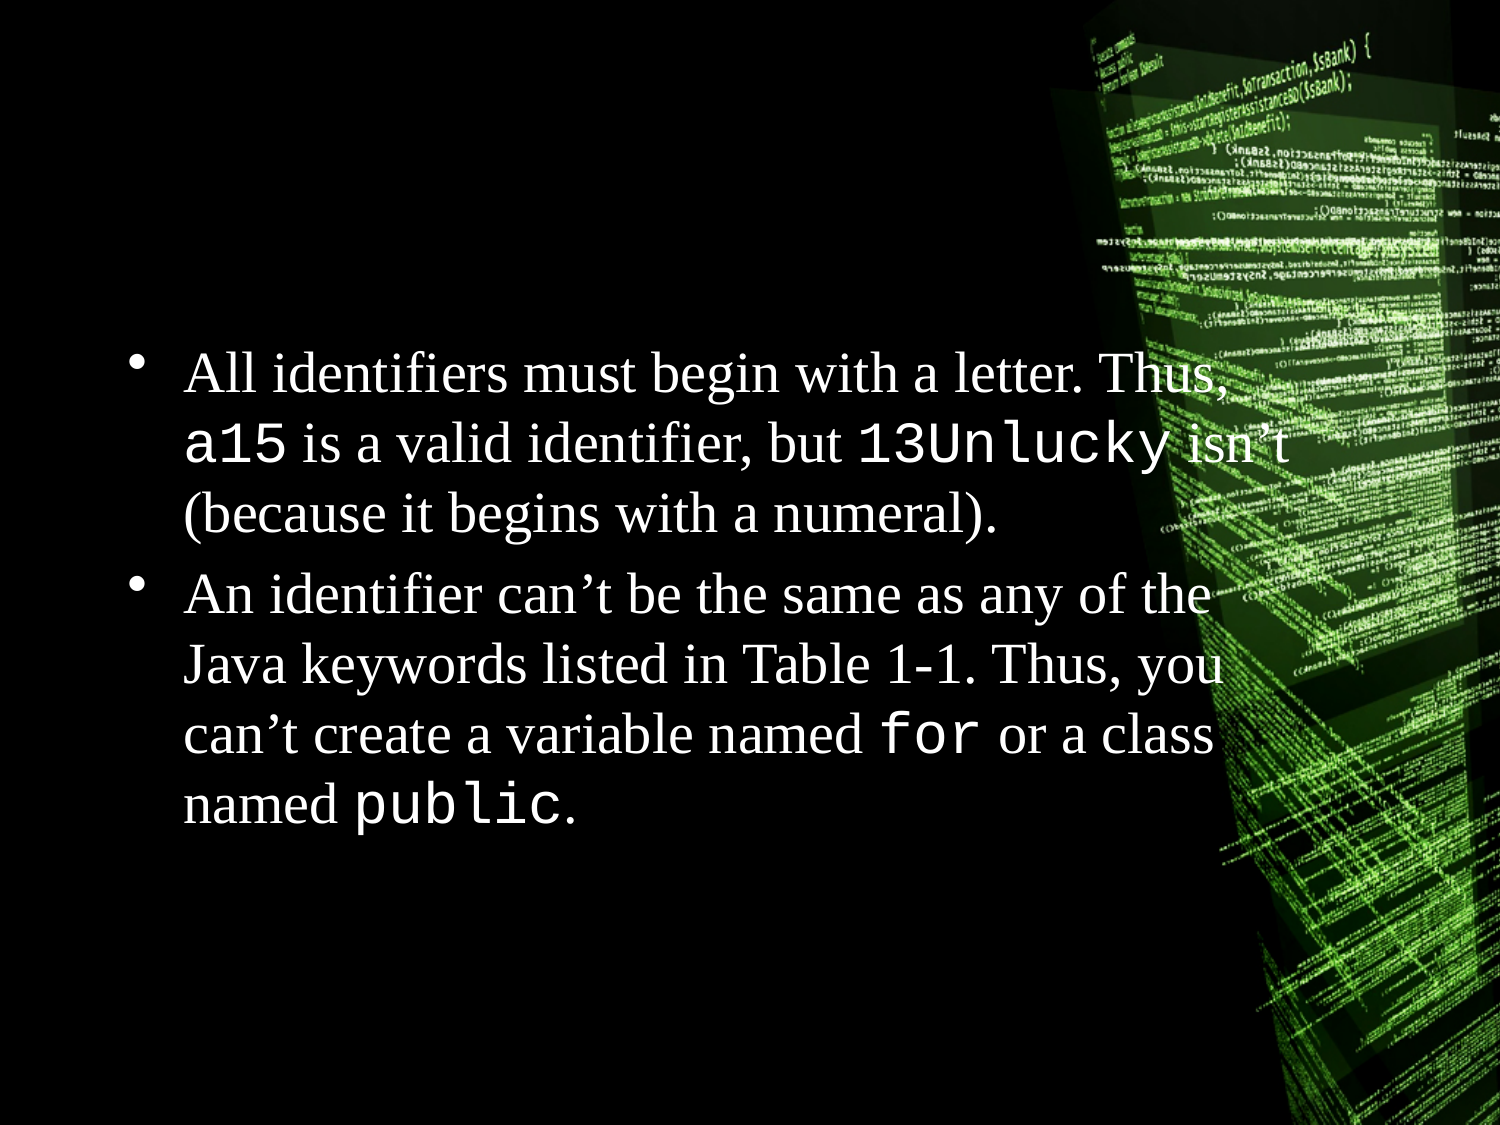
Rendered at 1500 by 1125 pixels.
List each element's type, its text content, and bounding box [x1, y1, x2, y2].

list All identifiers must begin with a letter. Thus, a15 is a valid identifier, but 13Unlucky isn’t (because it begins with a numeral). An identifier can’t be the same as any of the Java keywords listed in Table 1-1. Thus, you can’t create a variable named for or a class named public. [111, 326, 1341, 1012]
picture [0, 0, 1500, 1125]
